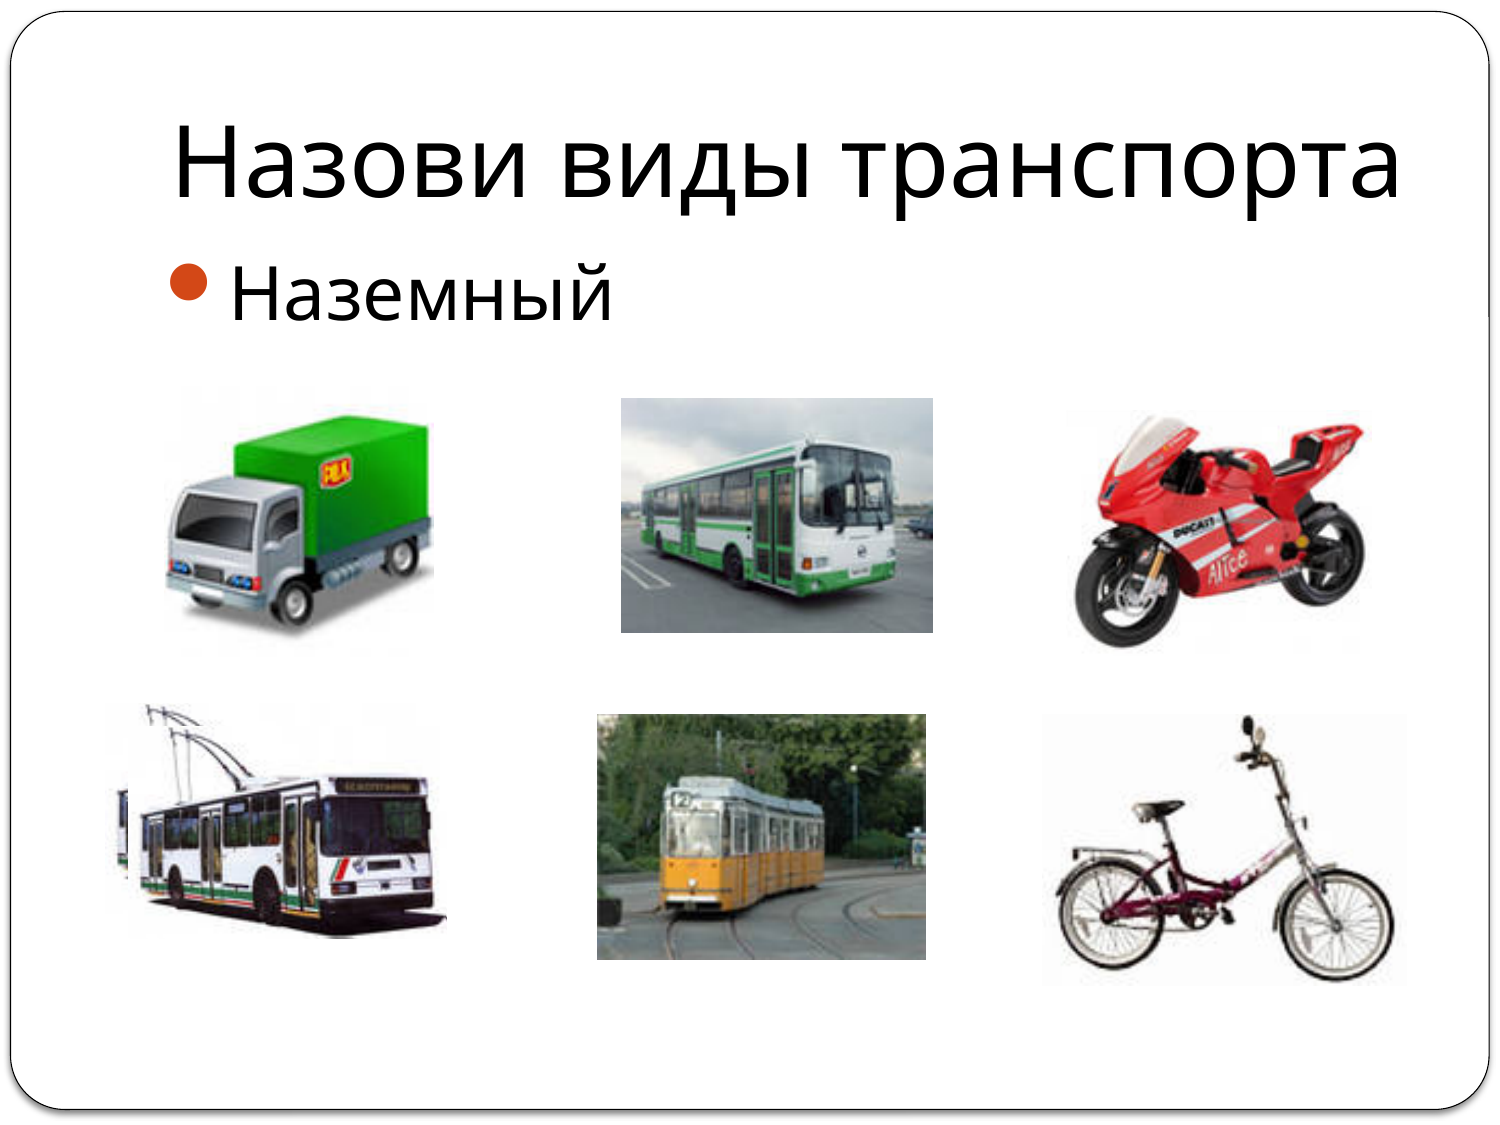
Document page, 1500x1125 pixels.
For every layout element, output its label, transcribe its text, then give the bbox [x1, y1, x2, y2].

picture [105, 702, 448, 940]
picture [620, 398, 933, 634]
list Наземный [150, 237, 1425, 988]
picture [1042, 714, 1407, 987]
picture [1066, 409, 1372, 657]
title Назови виды транспорта [150, 45, 1425, 233]
picture [597, 714, 926, 961]
picture [163, 386, 434, 657]
